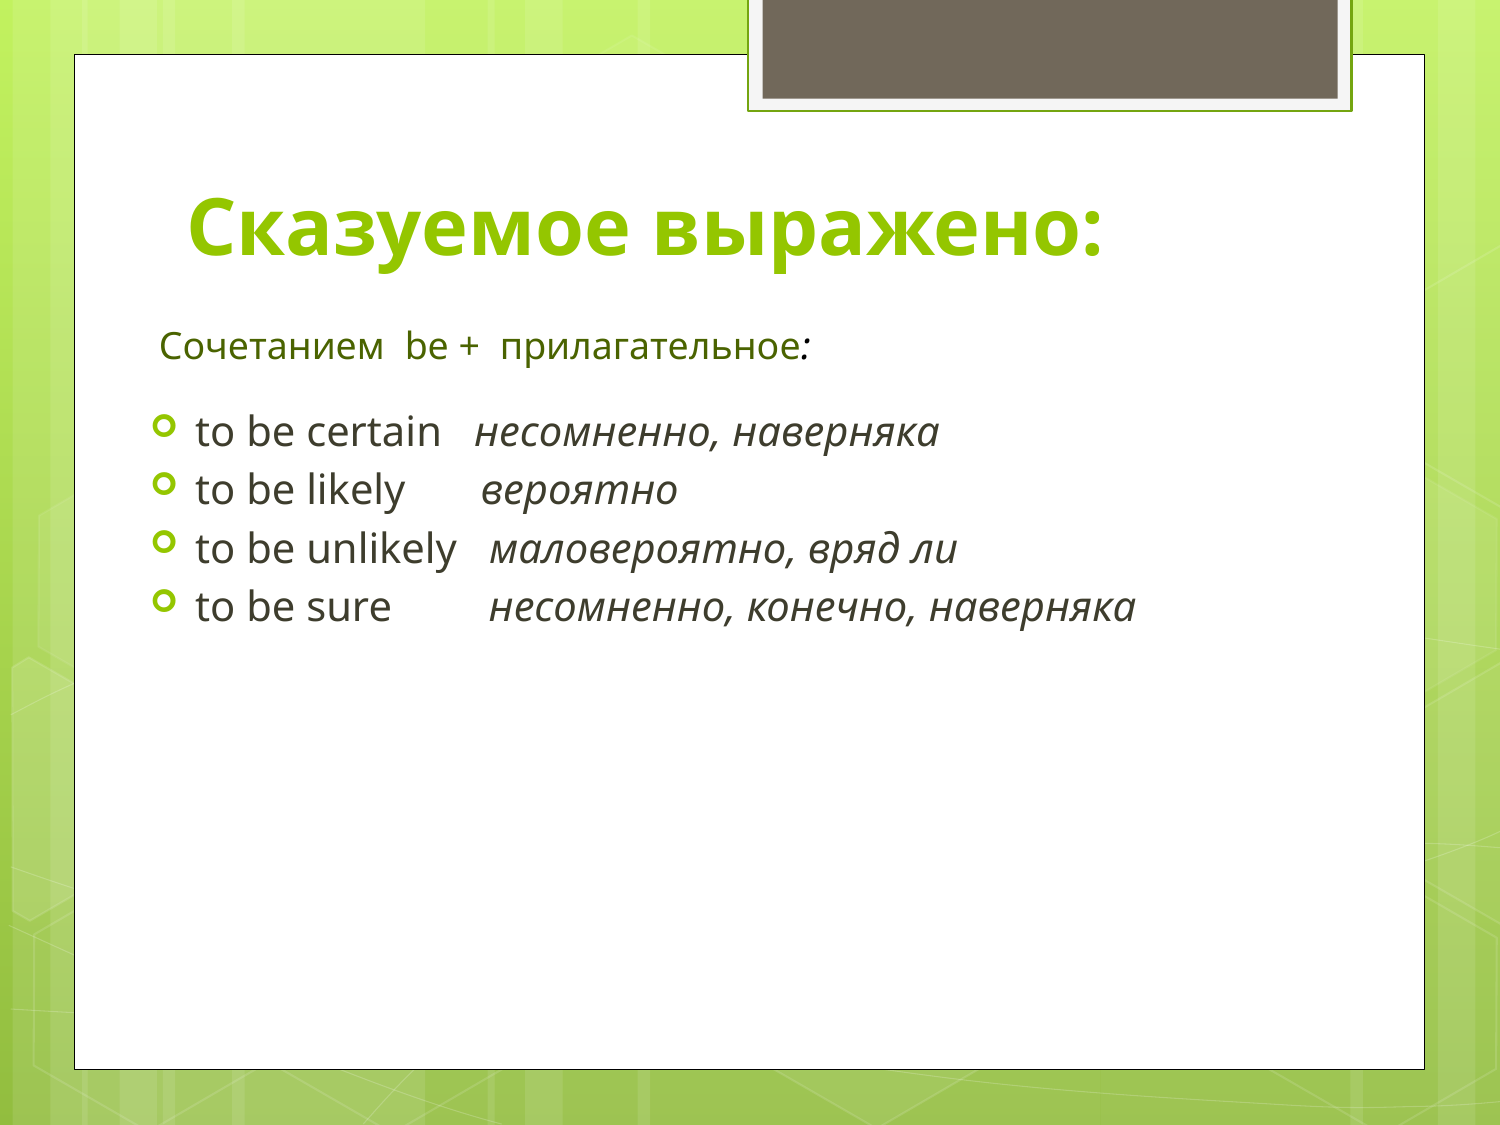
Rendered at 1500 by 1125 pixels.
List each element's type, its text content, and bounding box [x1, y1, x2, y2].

title Сказуемое выражено: [171, 168, 1324, 279]
list to be certain несомненно, наверняка to be likely вероятно to be unlikely маловероятно, вряд ли to be sure несомненно, конечно, наверняка [123, 397, 1236, 973]
text_box Сочетанием be + прилагательное: [144, 314, 1122, 375]
